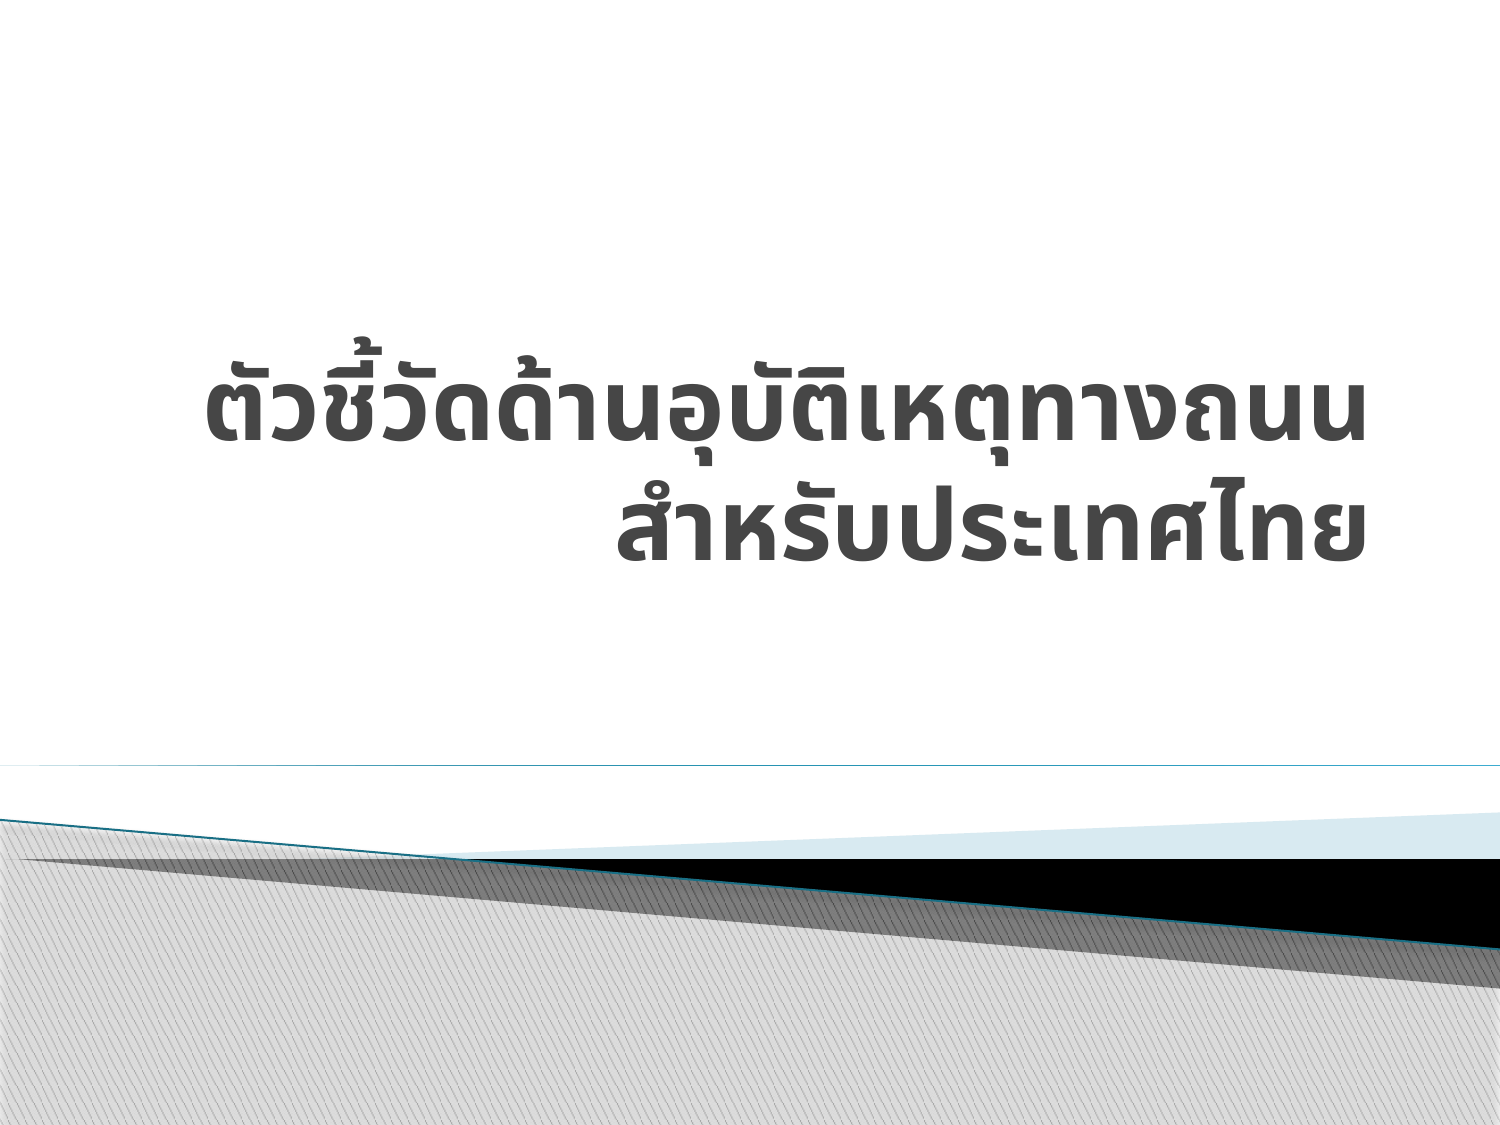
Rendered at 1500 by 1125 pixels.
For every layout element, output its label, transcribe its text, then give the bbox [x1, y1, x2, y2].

picture [5, 859, 1500, 989]
title ตัวชี้วัดด้านอุบัติเหตุทางถนนสำหรับประเทศไทย [112, 287, 1388, 588]
